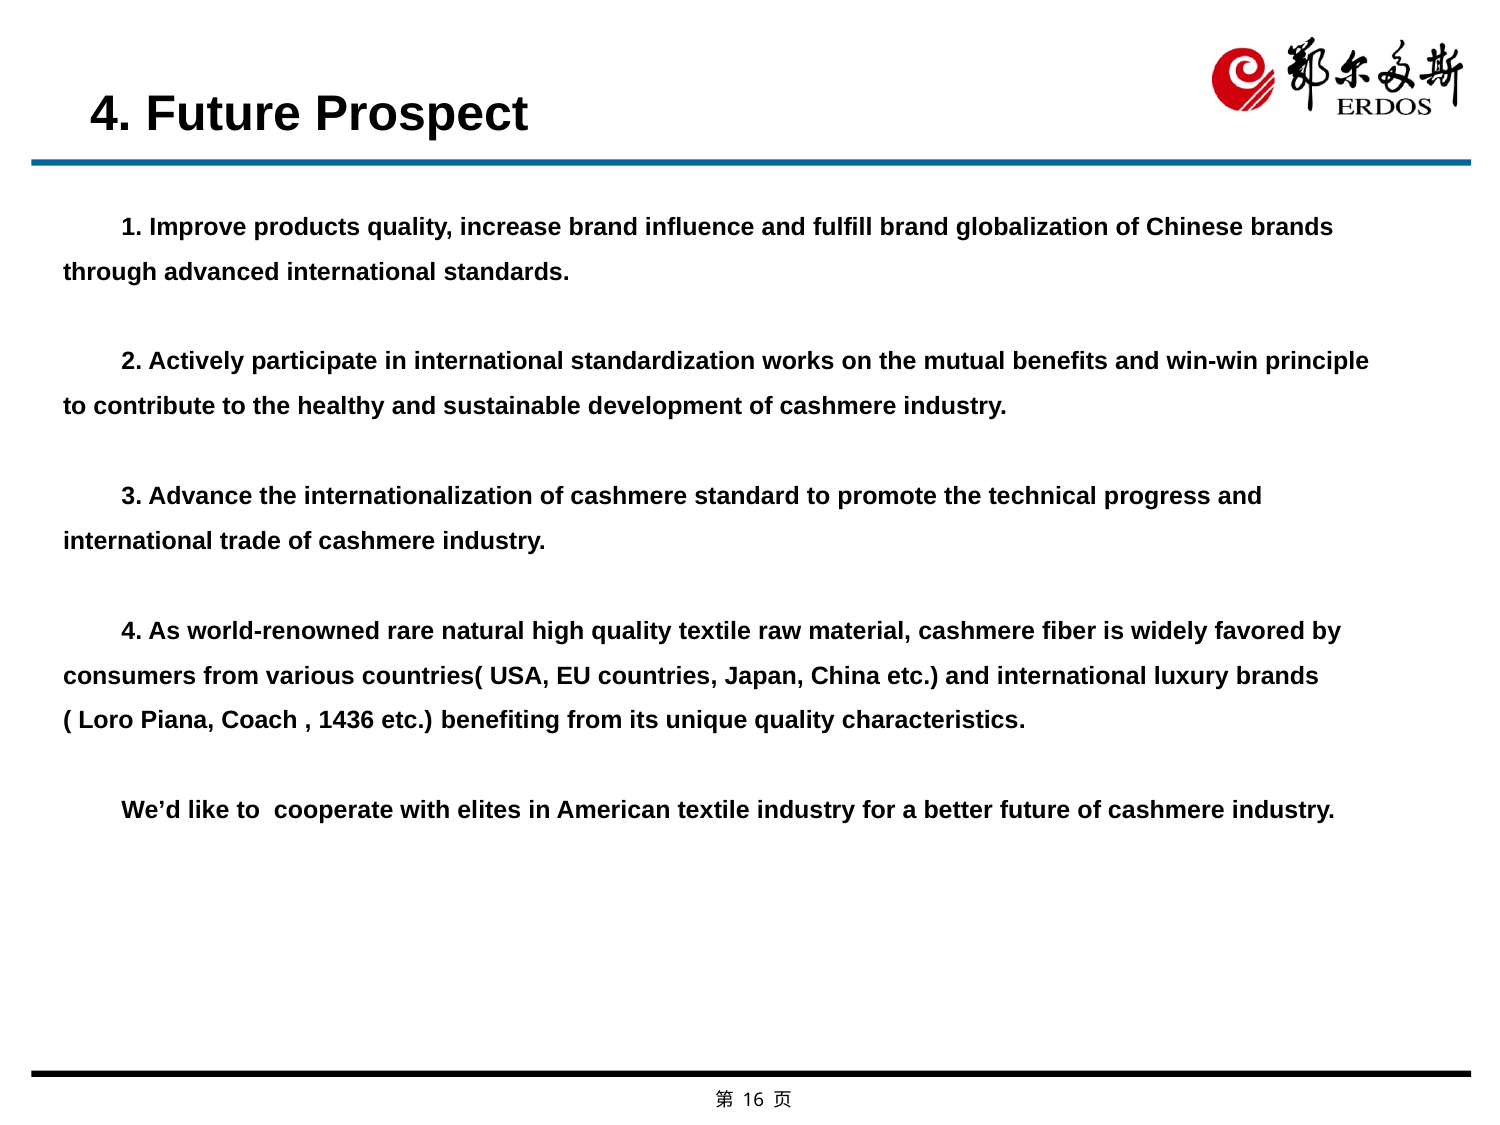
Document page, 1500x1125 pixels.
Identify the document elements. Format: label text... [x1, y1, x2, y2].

title 4. Future Prospect [74, 44, 1426, 177]
picture [1212, 37, 1463, 115]
text_box 1. Improve products quality, increase brand influence and fulfill brand globalization of Chinese brands through advanced international standards. 2. Actively participate in international standardization works on the mutual benefits and win-win principle to contribute to the healthy and sustainable development of cashmere industry. 3. Advance the internationalization of cashmere standard to promote the technical progress and international trade of cashmere industry. 4. As world-renowned rare natural high quality textile raw material, cashmere fiber is widely favored by consumers from various countries( USA, EU countries, Japan, China etc.) and international luxury brands ( Loro Piana, Coach , 1436 etc.) benefiting from its unique quality characteristics. We’d like to cooperate with elites in American textile industry for a better future of cashmere industry. [48, 187, 1415, 891]
